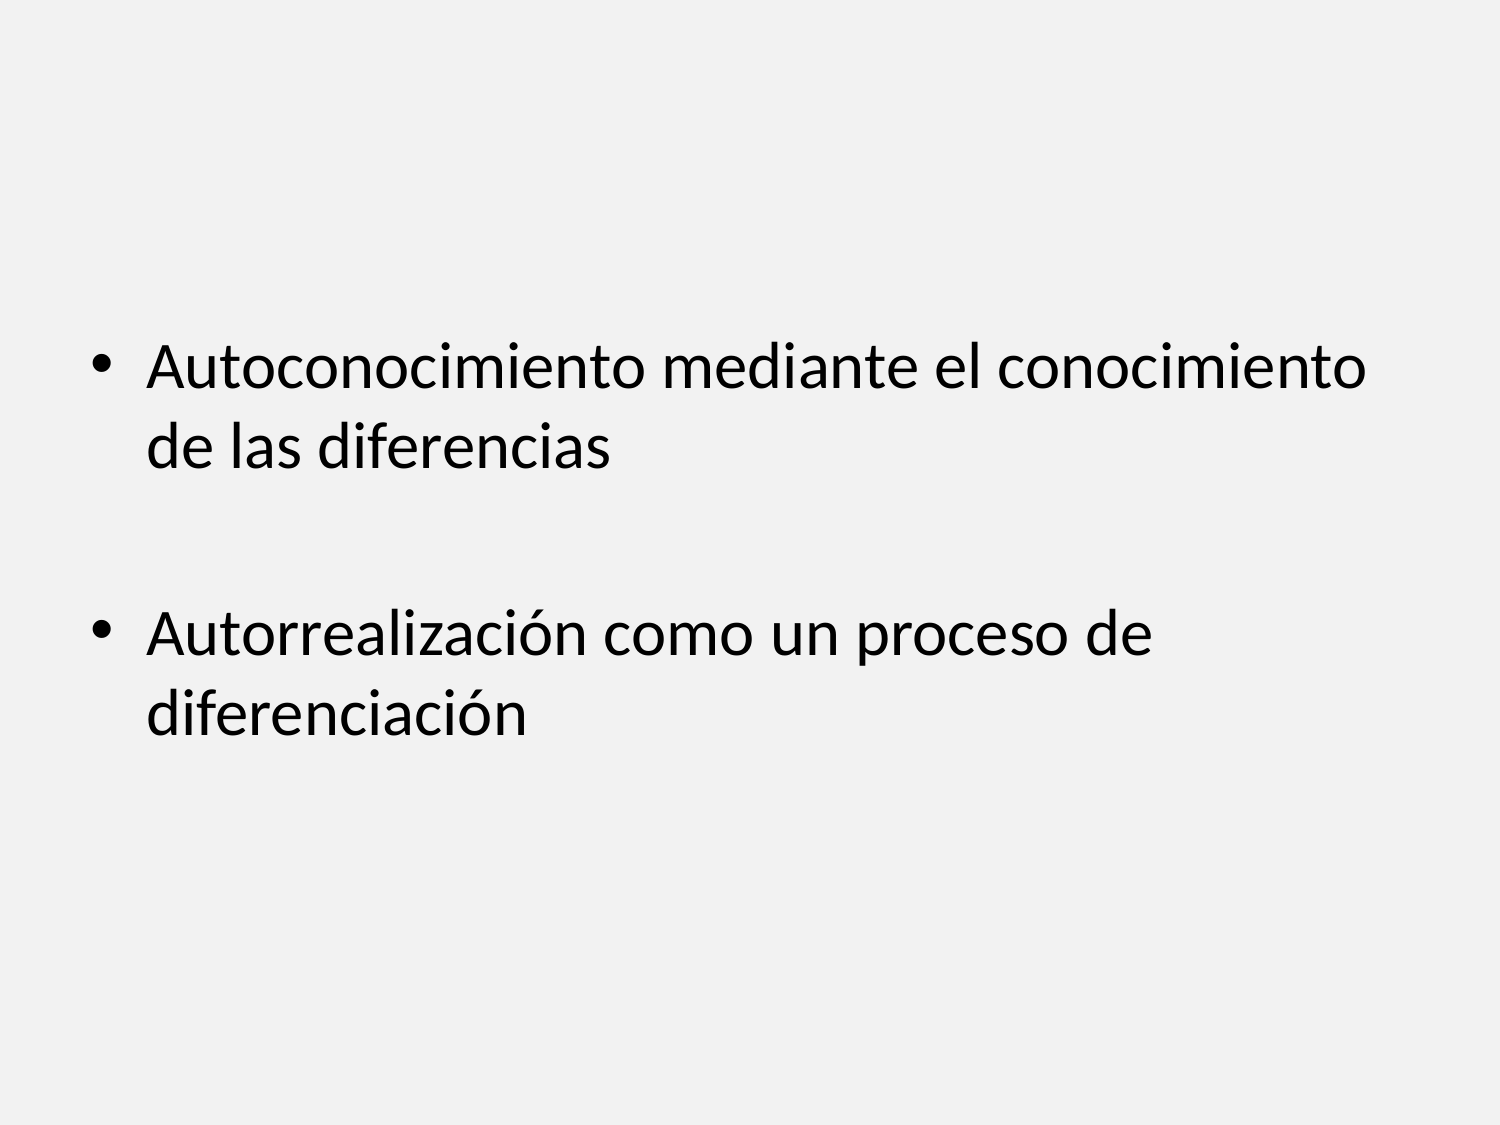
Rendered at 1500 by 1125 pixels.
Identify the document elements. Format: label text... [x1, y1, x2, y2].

list Autoconocimiento mediante el conocimiento de las diferencias Autorrealización como un proceso de diferenciación [75, 314, 1425, 835]
